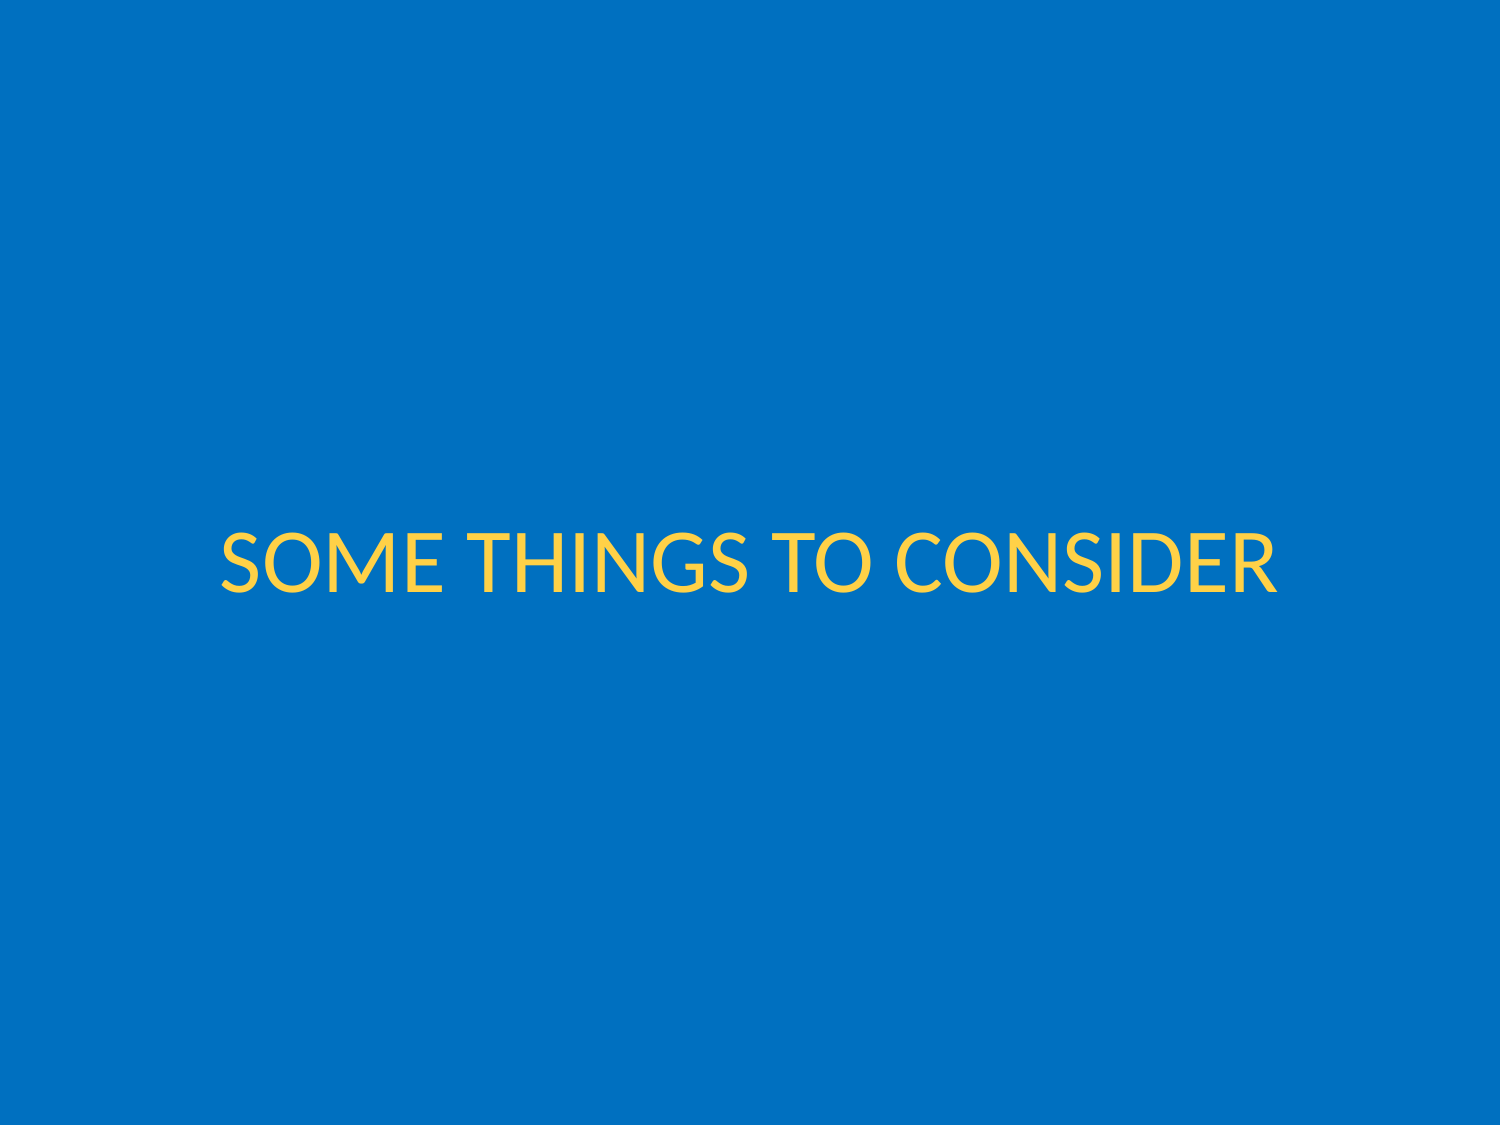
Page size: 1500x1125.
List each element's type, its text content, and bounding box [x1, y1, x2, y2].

title SOME THINGS TO CONSIDER [75, 462, 1425, 650]
